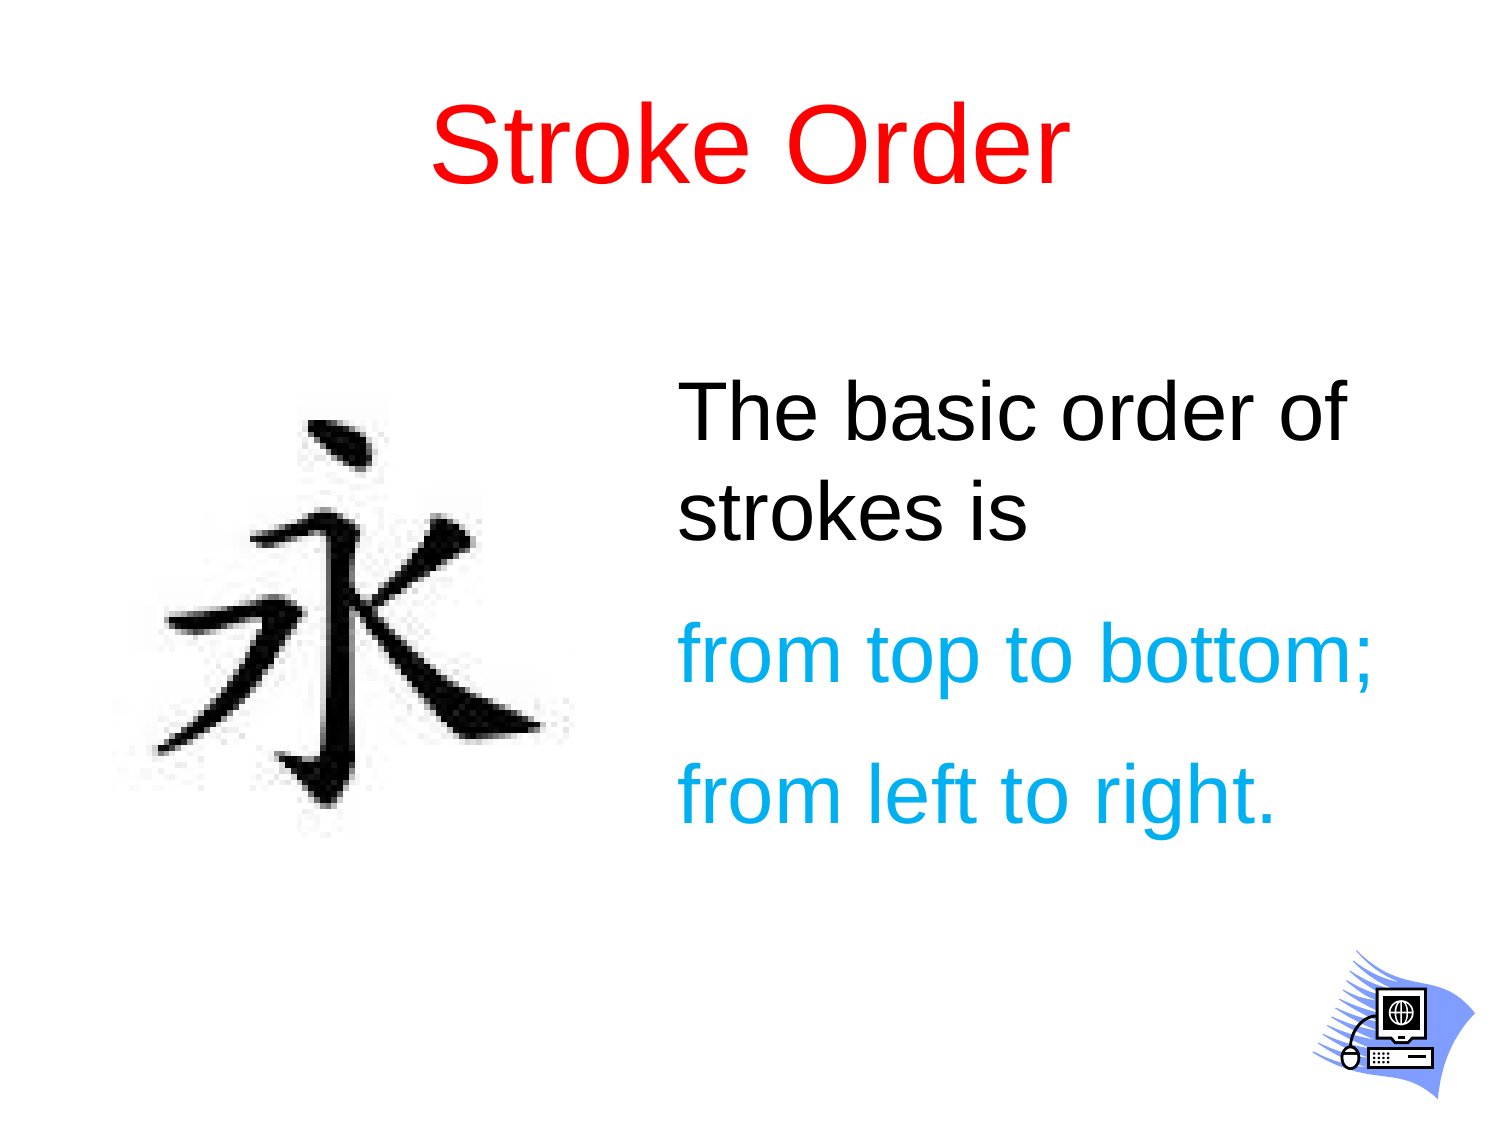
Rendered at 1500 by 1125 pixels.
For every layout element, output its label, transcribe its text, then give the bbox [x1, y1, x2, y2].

picture [112, 374, 576, 838]
text_box The basic order of strokes is from top to bottom; from left to right. [662, 349, 1425, 848]
title Stroke Order [75, 45, 1425, 233]
picture [1312, 949, 1476, 1100]
